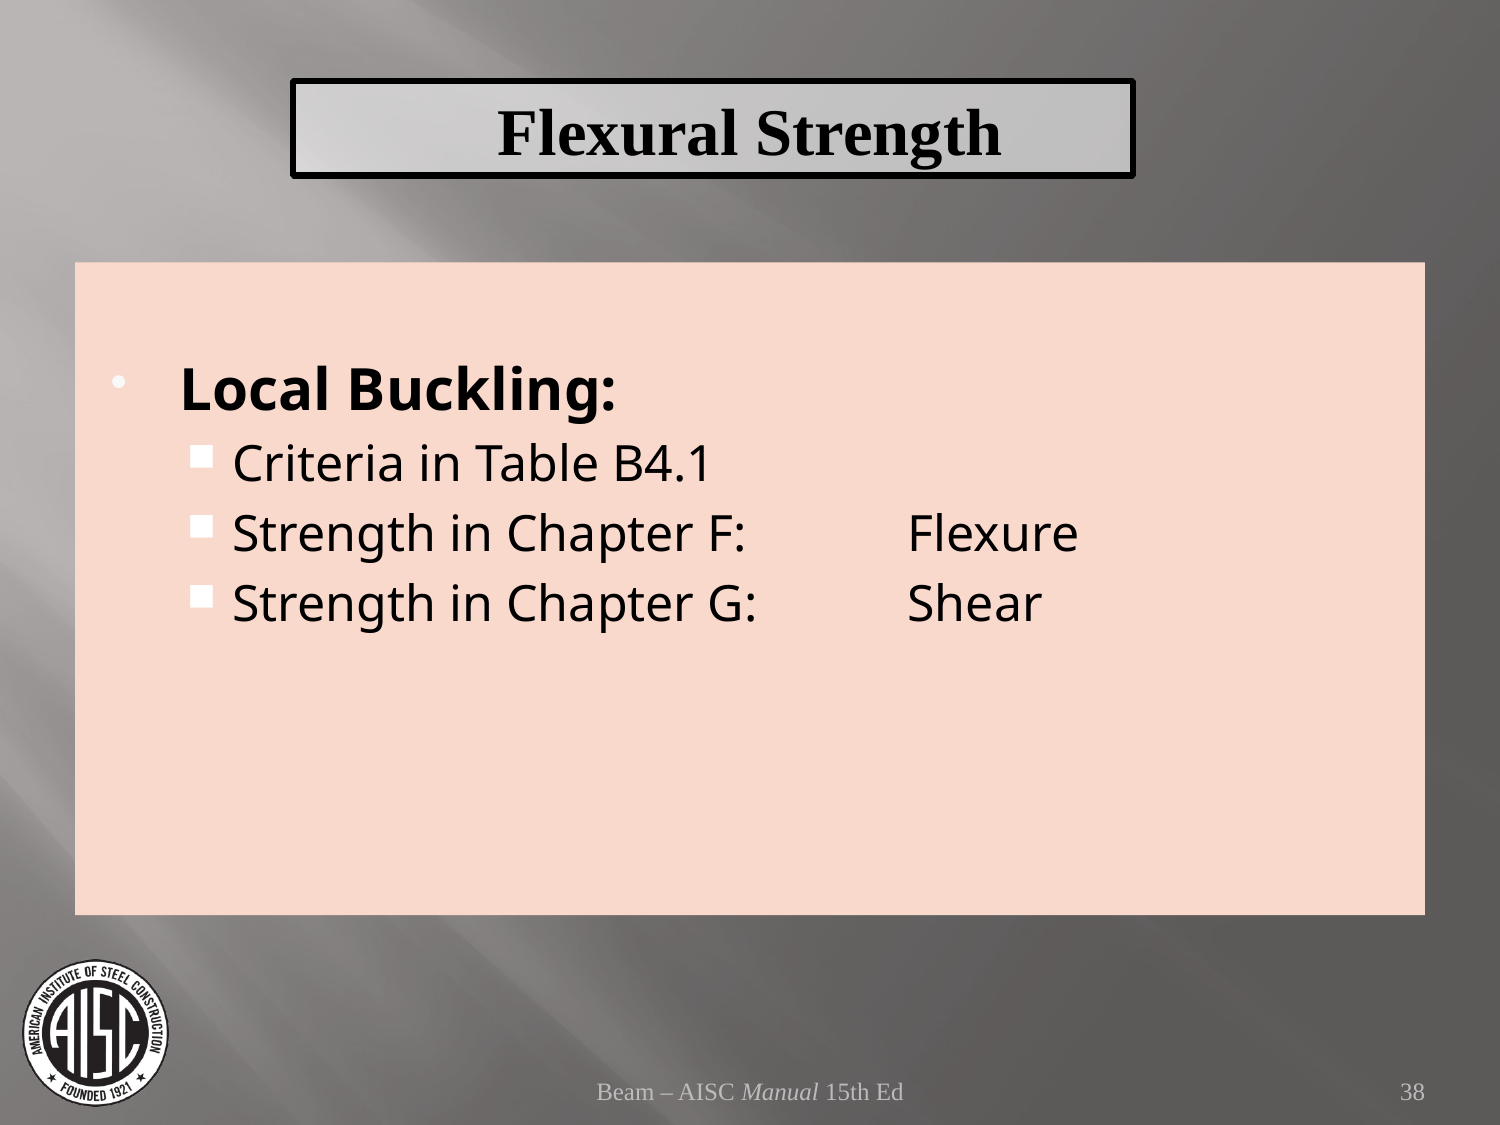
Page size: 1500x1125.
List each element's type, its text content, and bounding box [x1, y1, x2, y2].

text_box Flexural Strength [293, 80, 1133, 176]
picture [3, 959, 169, 1125]
slide_number 38 [1299, 1052, 1425, 1113]
footer Beam – AISC Manual 15th Ed [512, 1052, 988, 1113]
list Local Buckling: Criteria in Table B4.1 Strength in Chapter F: Flexure Strength in Chapter G: Shear [75, 262, 1425, 916]
